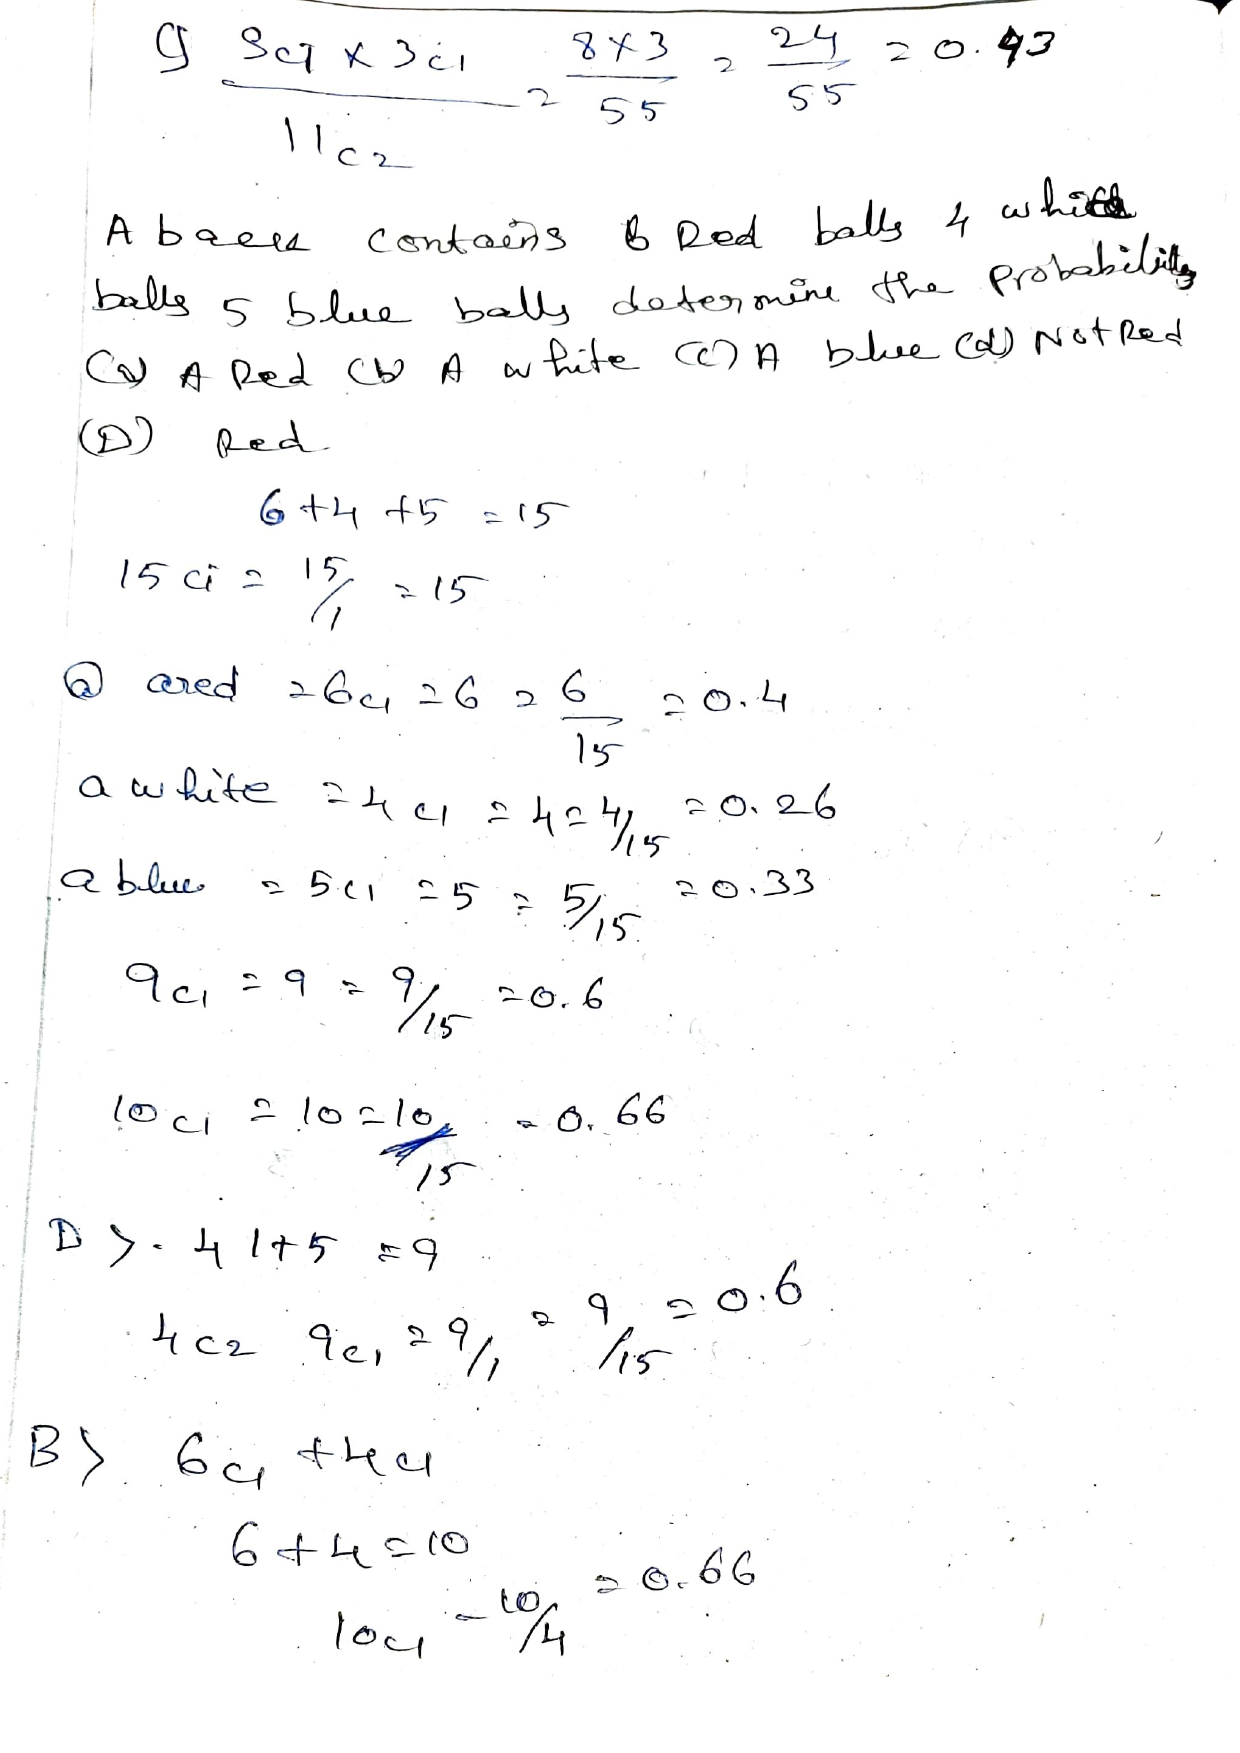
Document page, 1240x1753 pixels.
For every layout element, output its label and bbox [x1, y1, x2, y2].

text_box [0, 0, 1240, 1678]
